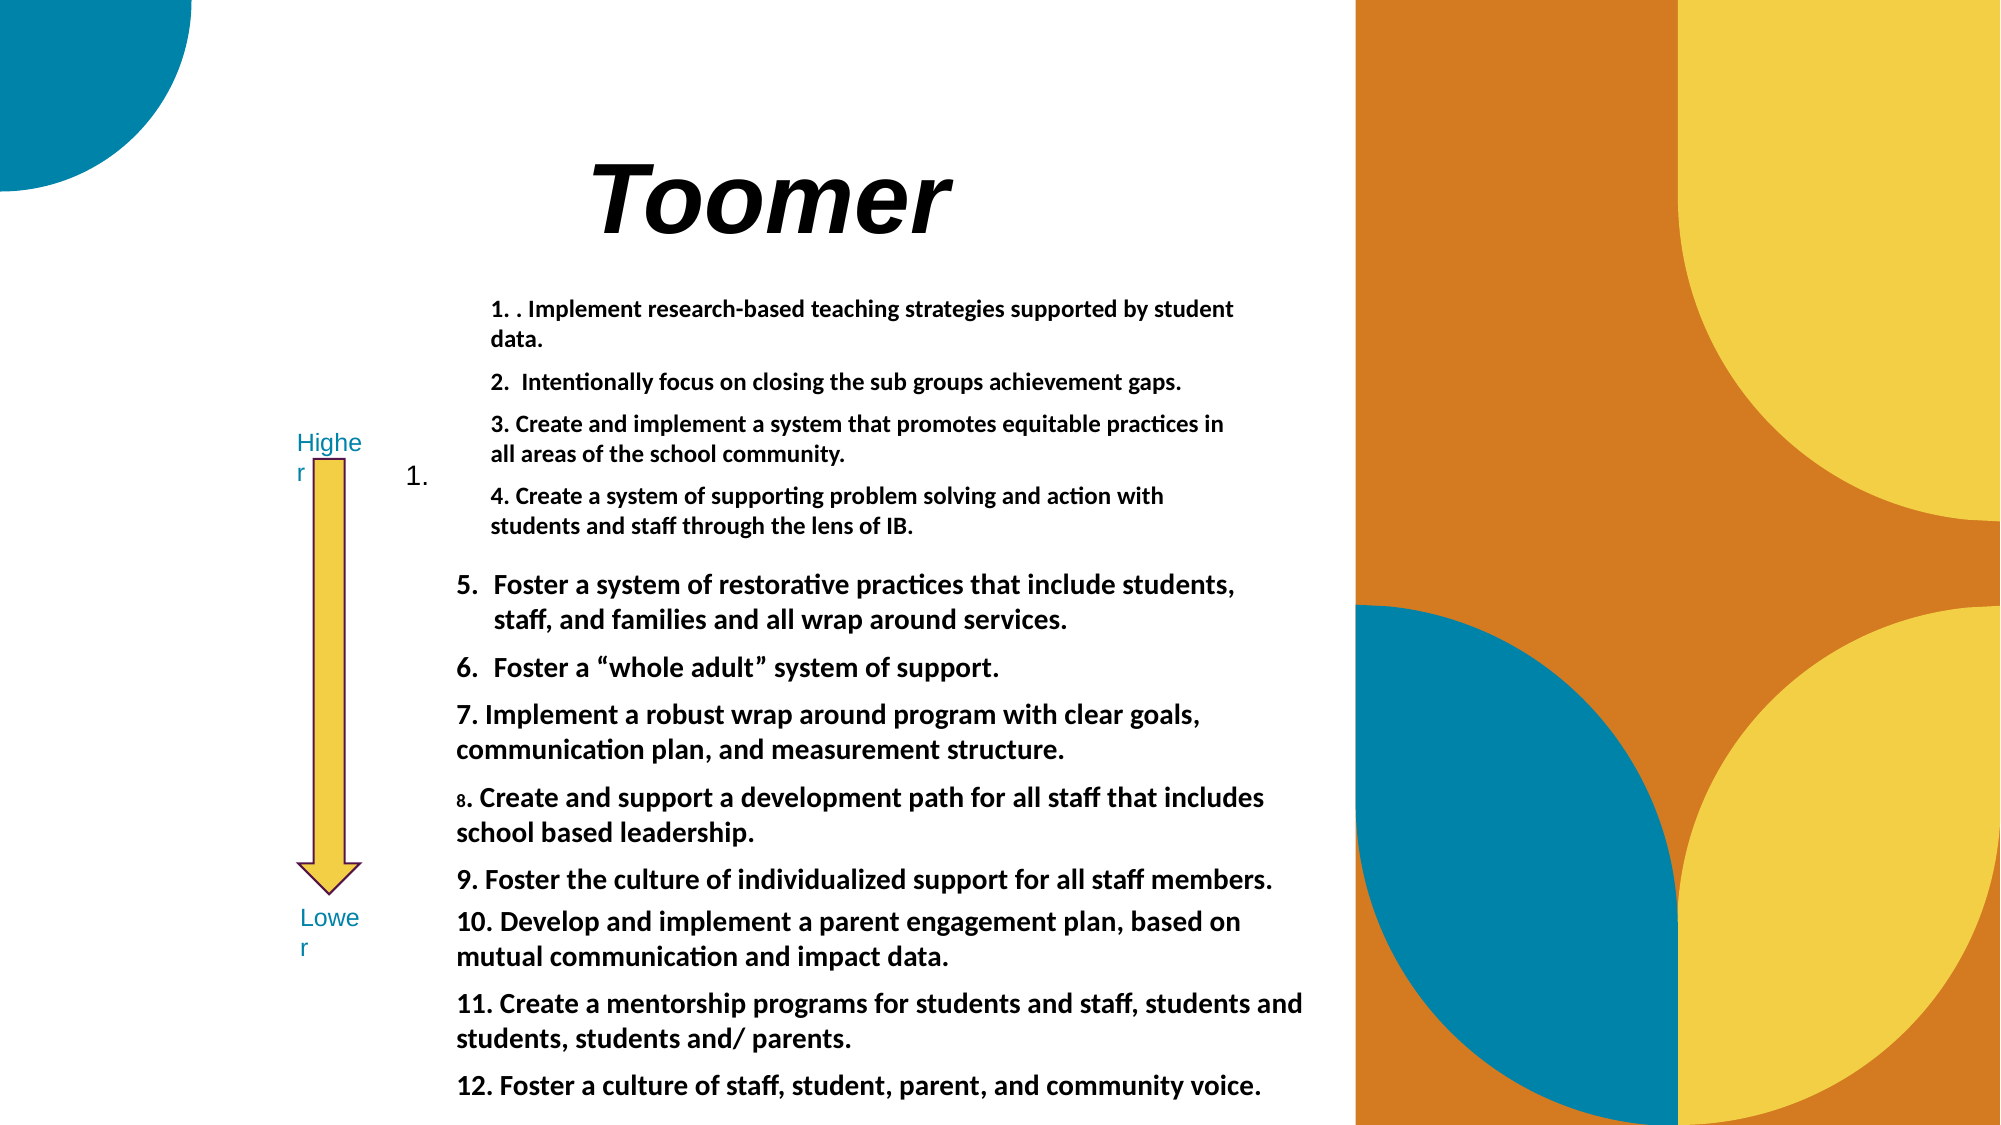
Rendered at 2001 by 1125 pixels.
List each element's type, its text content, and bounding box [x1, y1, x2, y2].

text_box 8. Create and support a development path for all staff that includes school based leadership. 9. Foster the culture of individualized support for all staff members. [441, 770, 1302, 894]
text_box Higher [281, 419, 384, 494]
text_box [307, 404, 475, 454]
text_box [298, 494, 361, 894]
text_box 1. . Implement research-based teaching strategies supported by student data. 2. Intentionally focus on closing the sub groups achievement gaps. 3. Create and implement a system that promotes equitable practices in all areas of the school community. 4. Create a system of supporting problem solving and action with students and staff through the lens of IB. [475, 285, 1258, 583]
text_box [390, 449, 475, 499]
text_box 10. Develop and implement a parent engagement plan, based on mutual communication and impact data. 11. Create a mentorship programs for students and staff, students and students, students and/ parents. 12. Foster a culture of staff, student, parent, and community voice. [441, 894, 1346, 1110]
text_box Lower [285, 894, 381, 970]
text_box Foster a system of restorative practices that include students, staff, and families and all wrap around services. Foster a “whole adult” system of support. 7. Implement a robust wrap around program with clear goals, communication plan, and measurement structure. [441, 562, 1251, 733]
text_box Toomer [258, 42, 1279, 360]
